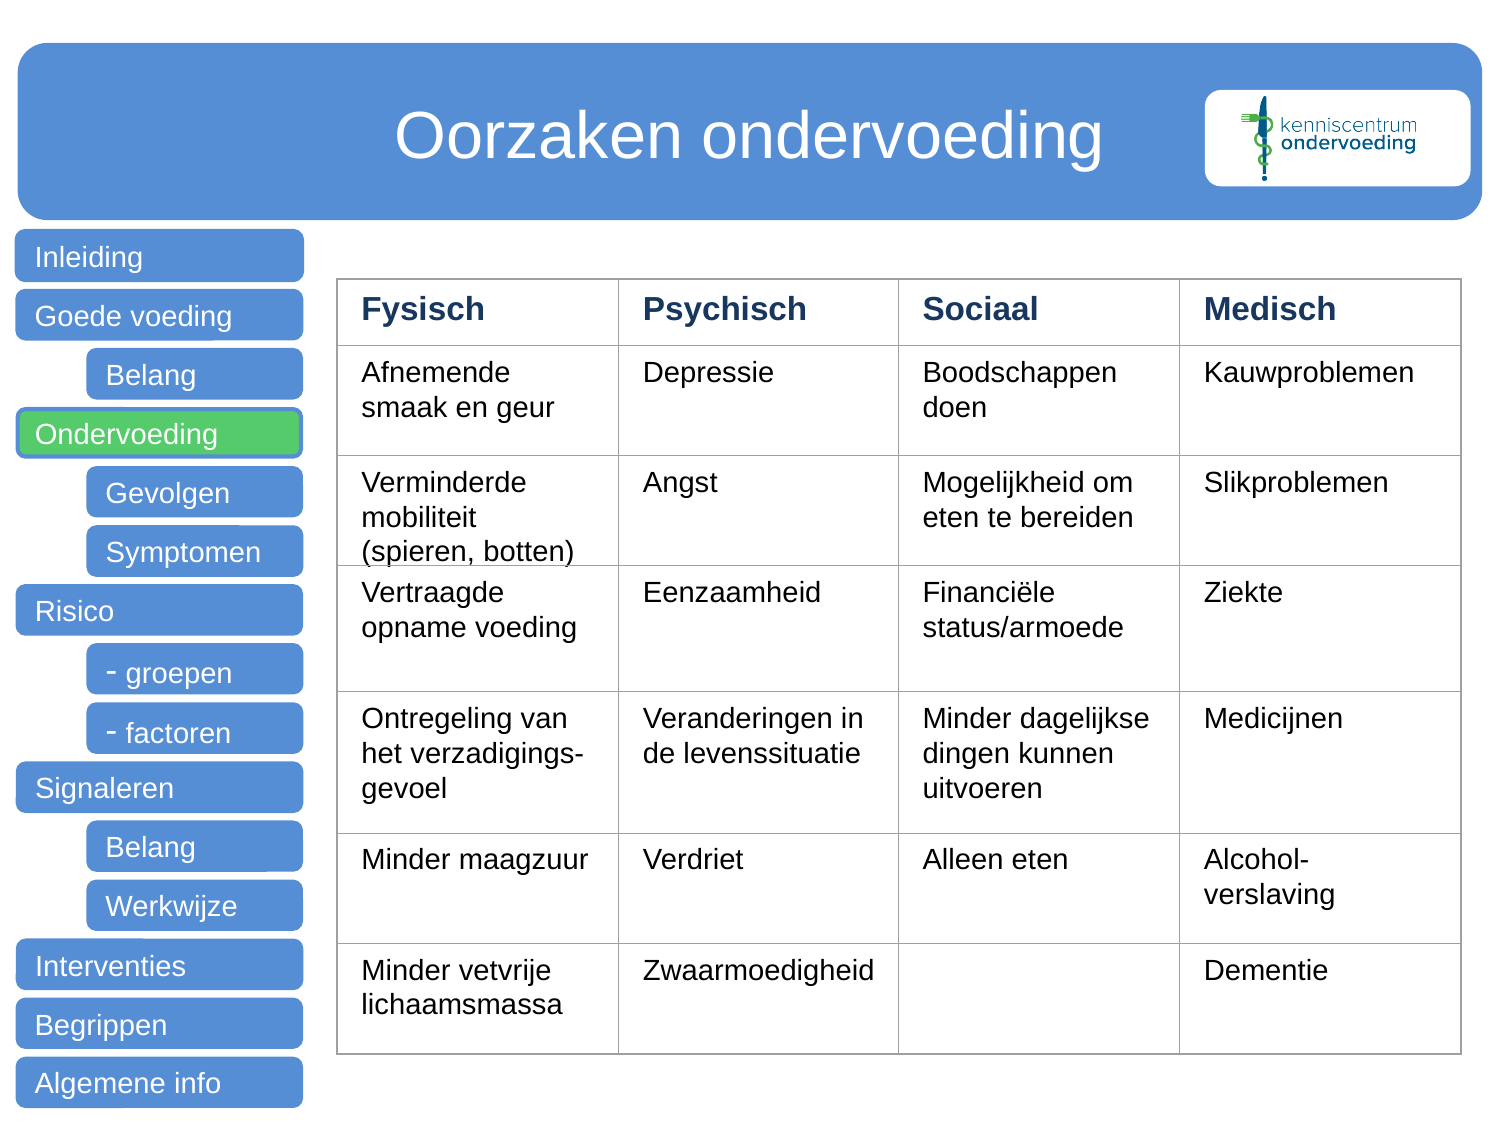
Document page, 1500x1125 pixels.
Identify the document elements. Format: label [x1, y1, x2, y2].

text_box [17, 42, 1483, 1107]
picture [1241, 96, 1417, 182]
